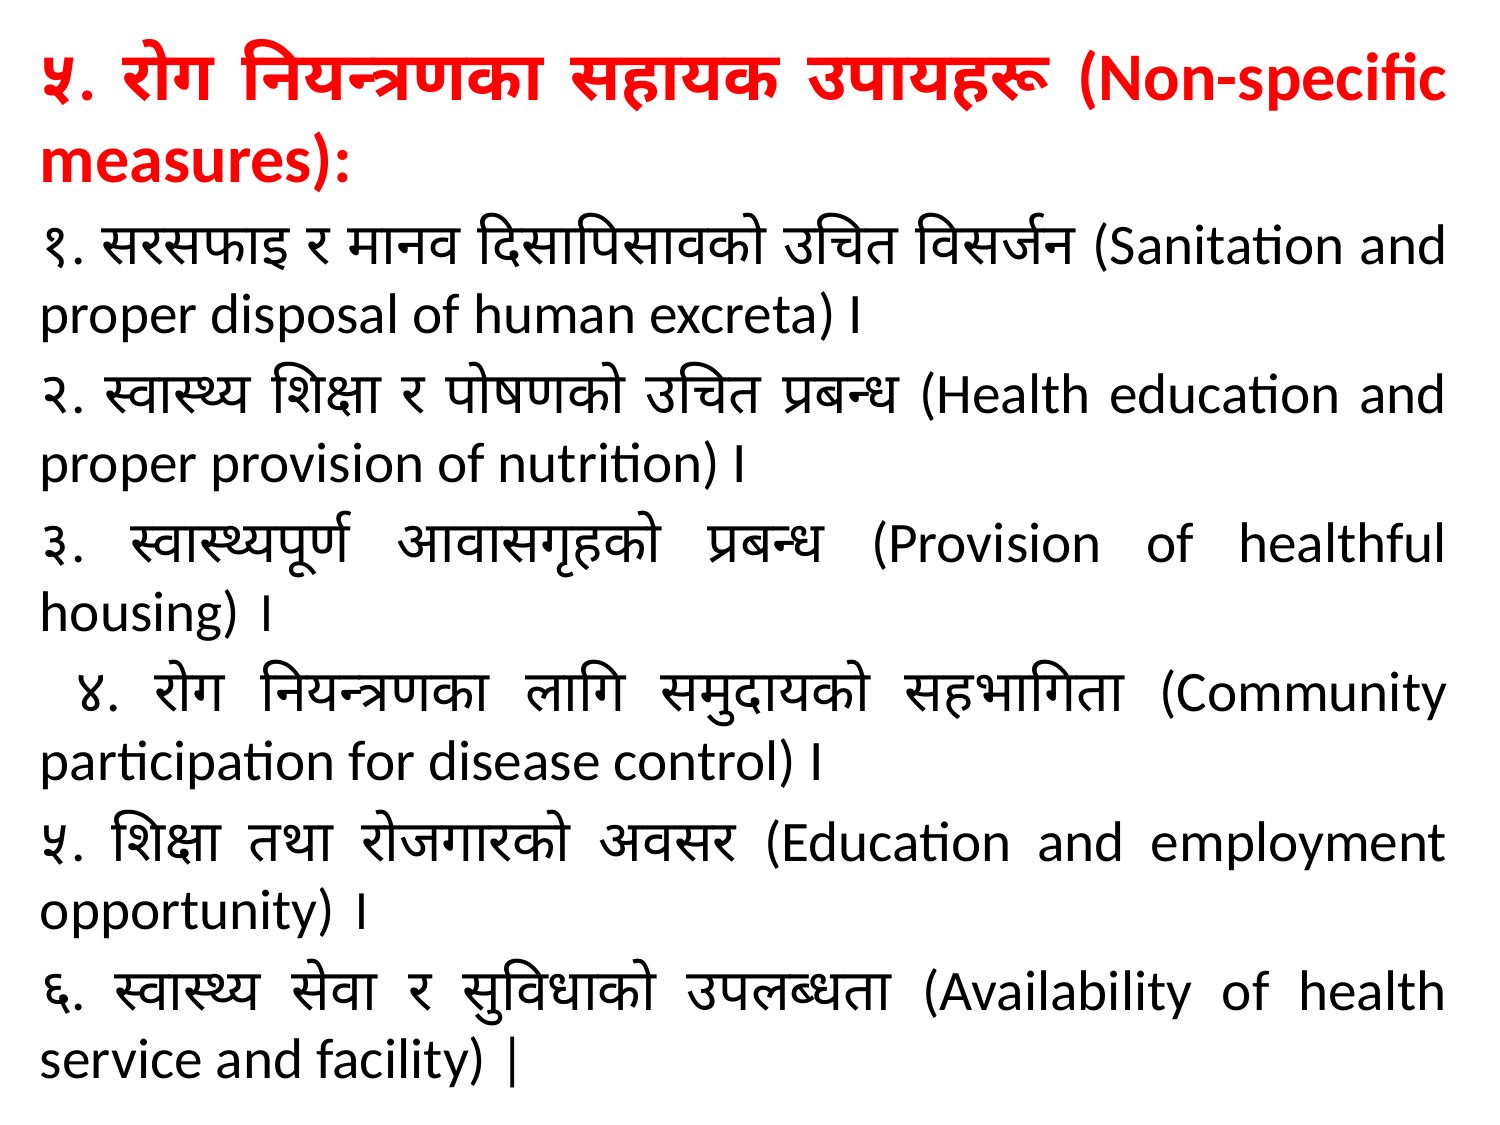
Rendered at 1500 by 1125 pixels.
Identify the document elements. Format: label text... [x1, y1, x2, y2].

list ५. रोग नियन्त्रणका सहायक उपायहरू (Non-specific measures): १. सरसफाइ र मानव दिसापिसावको उचित विसर्जन (Sanitation and proper disposal of human excreta) I २. स्वास्थ्य शिक्षा र पोषणको उचित प्रबन्ध (Health education and proper provision of nutrition) I ३. स्वास्थ्यपूर्ण आवासगृहको प्रबन्ध (Provision of healthful housing) । ४. रोग नियन्त्रणका लागि समुदायको सहभागिता (Community participation for disease control) I ५. शिक्षा तथा रोजगारको अवसर (Education and employment opportunity) । ६. स्वास्थ्य सेवा र सुविधाको उपलब्धता (Availability of health service and facility) | [24, 24, 1463, 1100]
